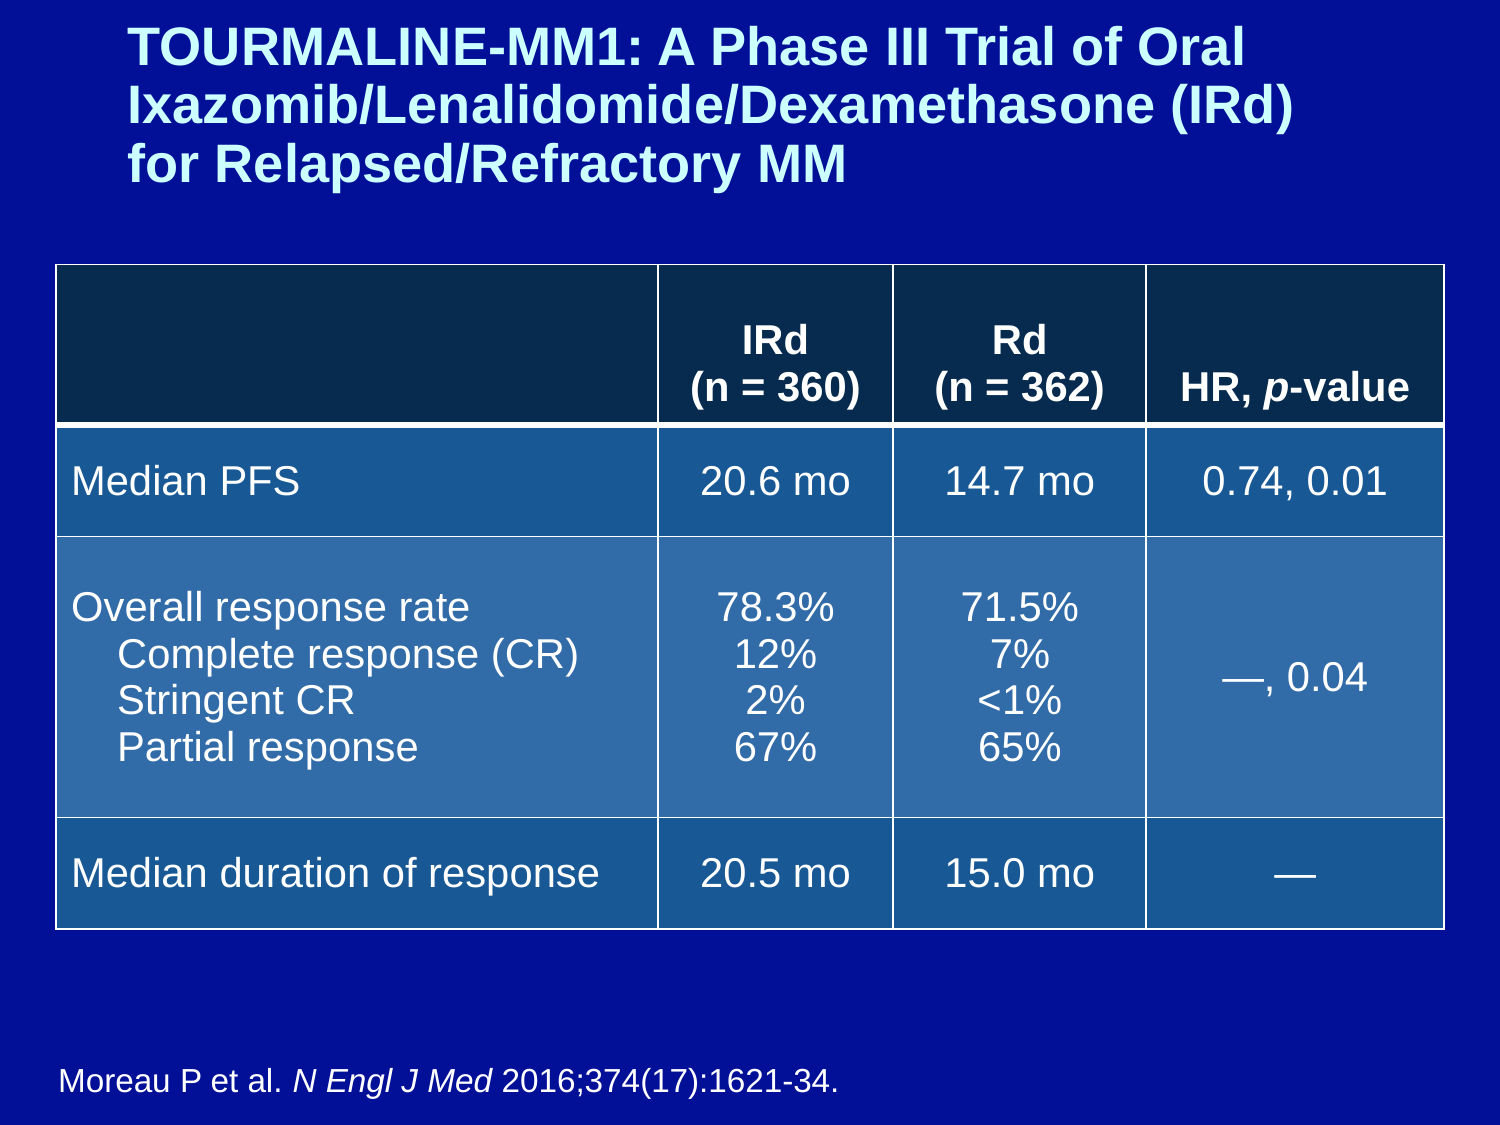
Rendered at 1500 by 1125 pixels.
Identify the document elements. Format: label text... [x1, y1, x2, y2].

table_cell 0.74, 0.01 [1147, 428, 1443, 536]
table_cell 20.5 mo [659, 818, 892, 928]
table_header HR, p-value [1147, 265, 1443, 422]
table_cell 14.7 mo [894, 428, 1145, 536]
table_cell 71.5% 7% <1% 65% [894, 537, 1145, 817]
table_cell 15.0 mo [894, 818, 1145, 928]
table_cell Median duration of response [57, 818, 657, 928]
text_box Moreau P et al. N Engl J Med 2016;374(17):1621-34. [43, 1051, 1500, 1106]
table_cell — [1147, 818, 1443, 928]
title TOURMALINE-MM1: A Phase III Trial of Oral Ixazomib/Lenalidomide/Dexamethasone (IRd) for Relapsed/Refractory MM [112, 0, 1387, 213]
table_header Rd (n = 362) [894, 265, 1145, 422]
table_cell —, 0.04 [1147, 537, 1443, 817]
table_cell Median PFS [57, 428, 657, 536]
table_header IRd (n = 360) [659, 265, 892, 422]
table_cell Overall response rate Complete response (CR) Stringent CR Partial response [57, 537, 657, 817]
table_header [57, 265, 657, 422]
table_cell 20.6 mo [659, 428, 892, 536]
table_cell 78.3% 12% 2% 67% [659, 537, 892, 817]
